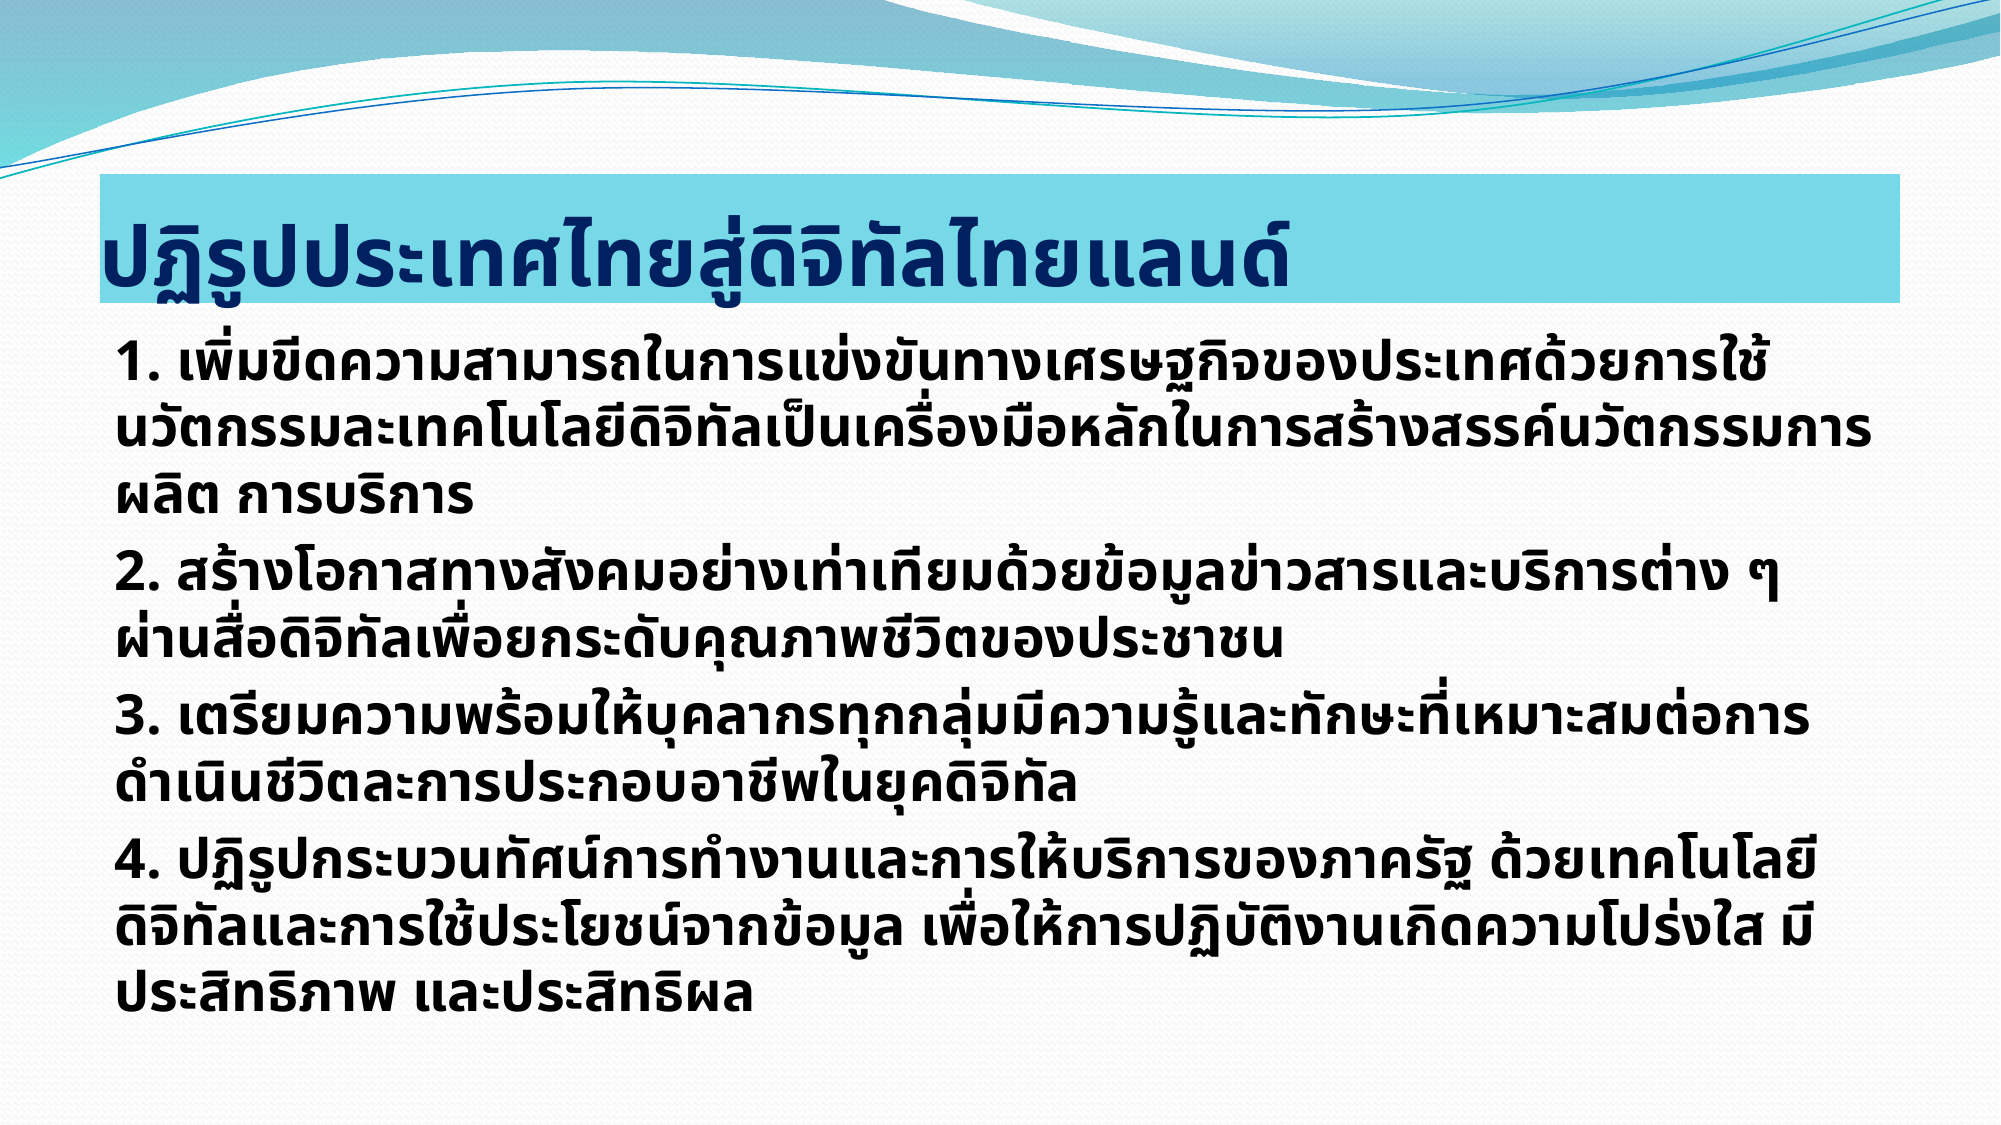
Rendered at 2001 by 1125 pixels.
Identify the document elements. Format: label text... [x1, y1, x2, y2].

list 1. เพิ่มขีดความสามารถในการแข่งขันทางเศรษฐกิจของประเทศด้วยการใช้นวัตกรรมละเทคโนโลยีดิจิทัลเป็นเครื่องมือหลักในการสร้างสรรค์นวัตกรรมการผลิต การบริการ 2. สร้างโอกาสทางสังคมอย่างเท่าเทียมด้วยข้อมูลข่าวสารและบริการต่าง ๆ ผ่านสื่อดิจิทัลเพื่อยกระดับคุณภาพชีวิตของประชาชน 3. เตรียมความพร้อมให้บุคลากรทุกกลุ่มมีความรู้และทักษะที่เหมาะสมต่อการดำเนินชีวิตละการประกอบอาชีพในยุคดิจิทัล 4. ปฏิรูปกระบวนทัศน์การทำงานและการให้บริการของภาครัฐ ด้วยเทคโนโลยีดิจิทัลและการใช้ประโยชน์จากข้อมูล เพื่อให้การปฏิบัติงานเกิดความโปร่งใส มีประสิทธิภาพ และประสิทธิผล [99, 317, 1900, 1038]
title ปฏิรูปประเทศไทยสู่ดิจิทัลไทยแลนด์ [99, 174, 1900, 303]
